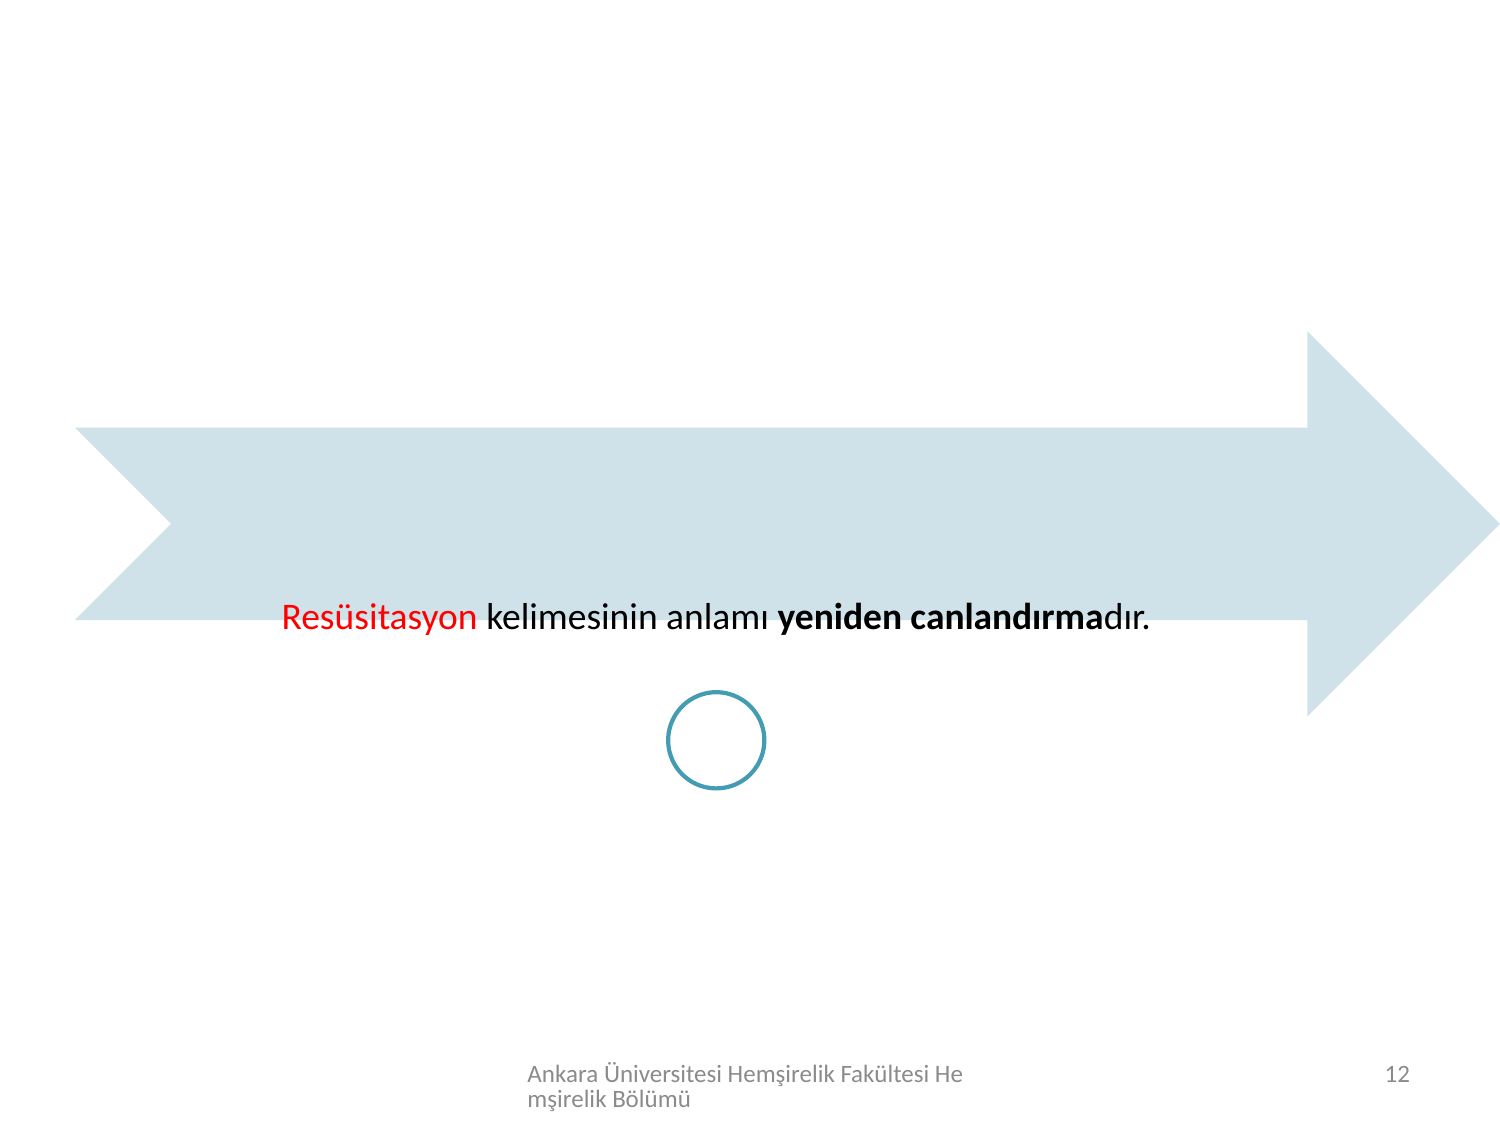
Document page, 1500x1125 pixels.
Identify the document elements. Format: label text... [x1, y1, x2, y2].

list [74, 42, 1500, 1006]
footer Ankara Üniversitesi Hemşirelik Fakültesi Hemşirelik Bölümü [512, 1042, 988, 1103]
slide_number 12 [1074, 1042, 1425, 1103]
